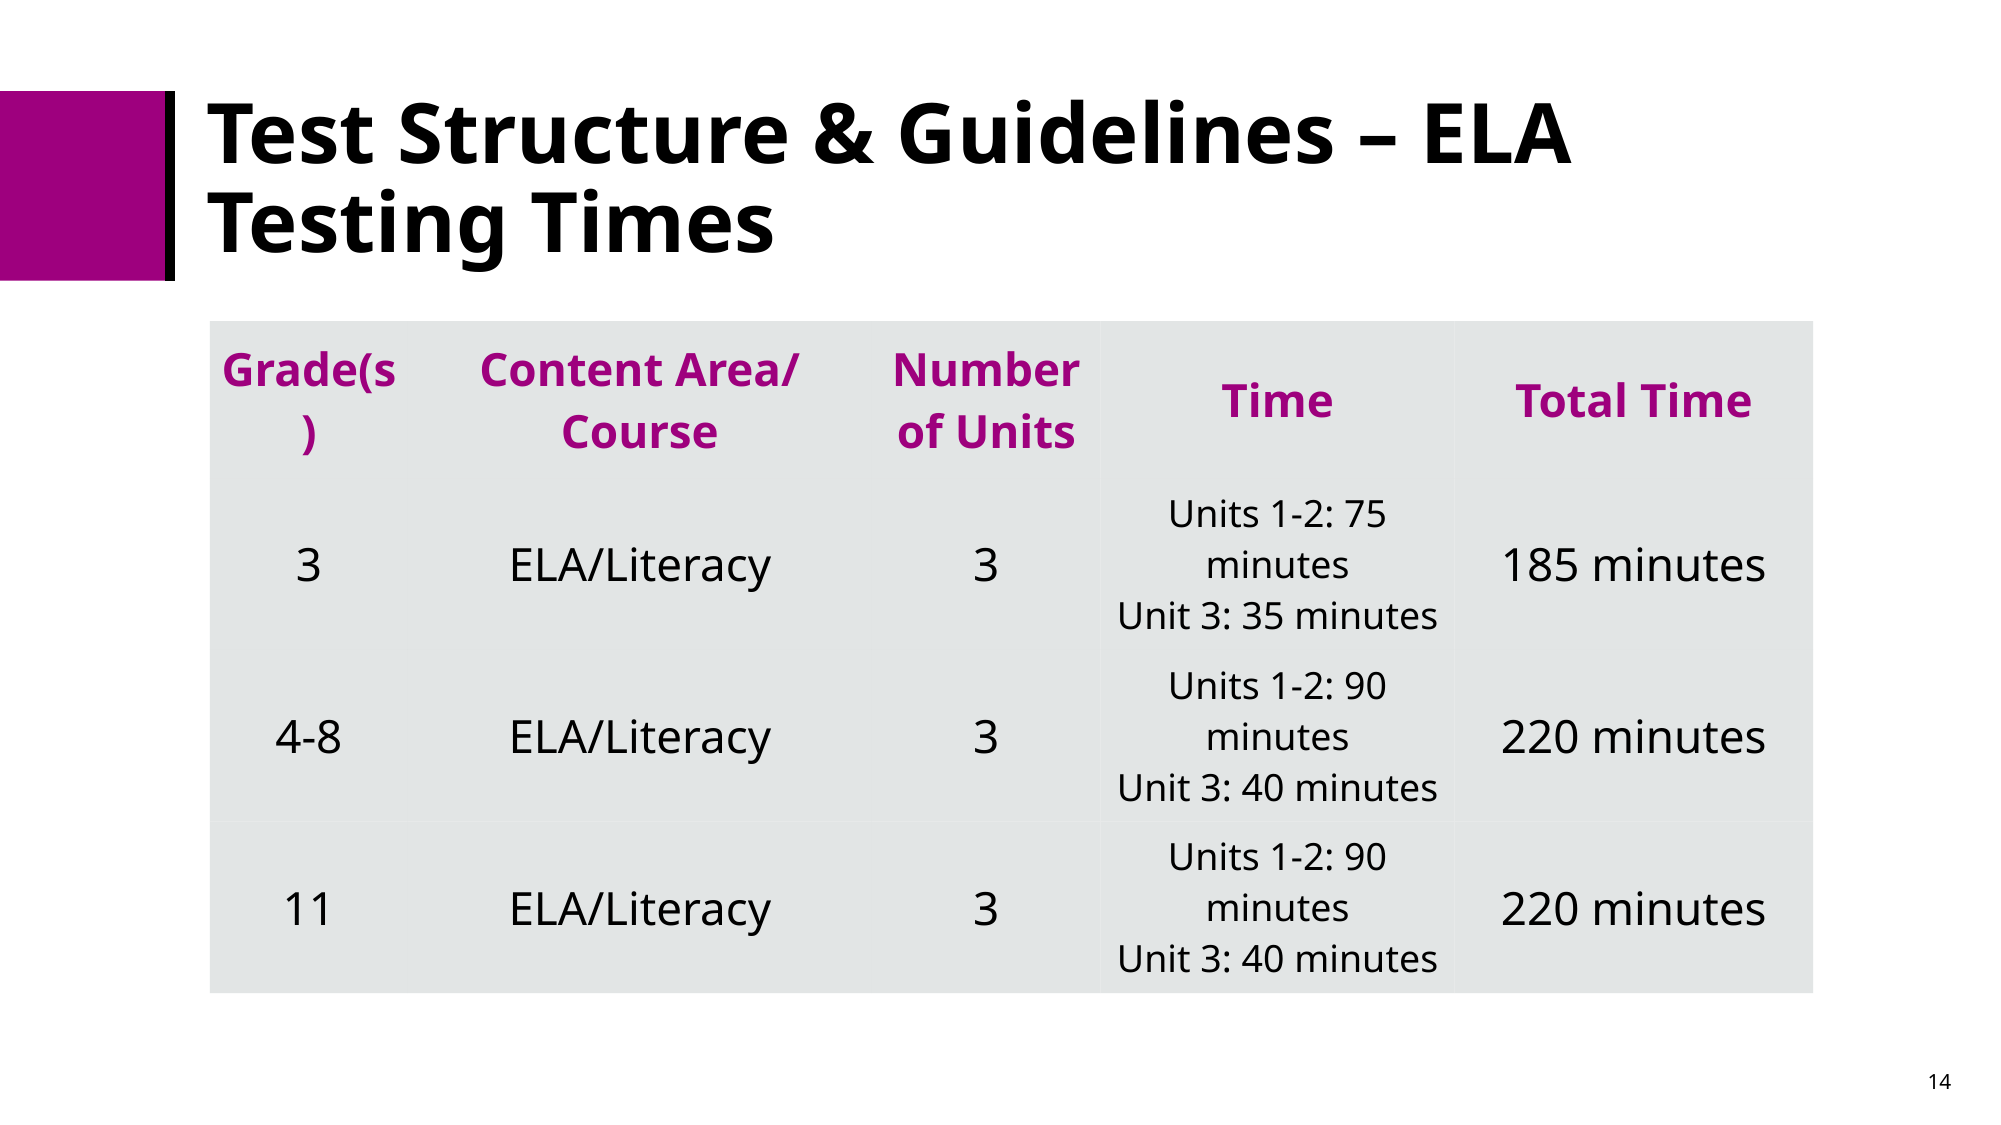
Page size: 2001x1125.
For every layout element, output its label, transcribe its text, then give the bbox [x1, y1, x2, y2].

title Test Structure & Guidelines – ELA Testing Times [194, 93, 1830, 278]
slide_number 14 [1510, 1064, 1961, 1125]
table_cell 220 minutes​ [1455, 822, 1813, 993]
table_cell 185 minutes​ [1455, 478, 1813, 650]
table_cell ELA/Literacy​ [408, 650, 872, 822]
table_cell 3​ [872, 478, 1101, 650]
table_header Time​ [1101, 321, 1455, 478]
table_cell ELA/Literacy​ [408, 478, 872, 650]
table_header Content Area/Course​ [408, 321, 872, 478]
table_cell 11 [210, 822, 408, 993]
table_cell 3​ [872, 822, 1101, 993]
table_cell 3​ [210, 478, 408, 650]
table_cell Units 1-2: 90 minutes Unit 3: 40 minutes​​ [1101, 650, 1455, 822]
table_header Number of Units​ [872, 321, 1101, 478]
table_cell 3​ [872, 650, 1101, 822]
table_cell Units 1-2: 90 minutes Unit 3: 40 minutes​​​ [1101, 822, 1455, 993]
table_cell Units 1-2: 75 minutes Unit 3: 35 minutes​ [1101, 478, 1455, 650]
table_cell ELA/Literacy​ [408, 822, 872, 993]
list [194, 310, 1831, 1045]
table_header Total Time​ [1455, 321, 1813, 478]
table_header Grade(s)​ [210, 321, 408, 478]
table_cell 220 minutes​ [1455, 650, 1813, 822]
table_cell 4-8​ [210, 650, 408, 822]
